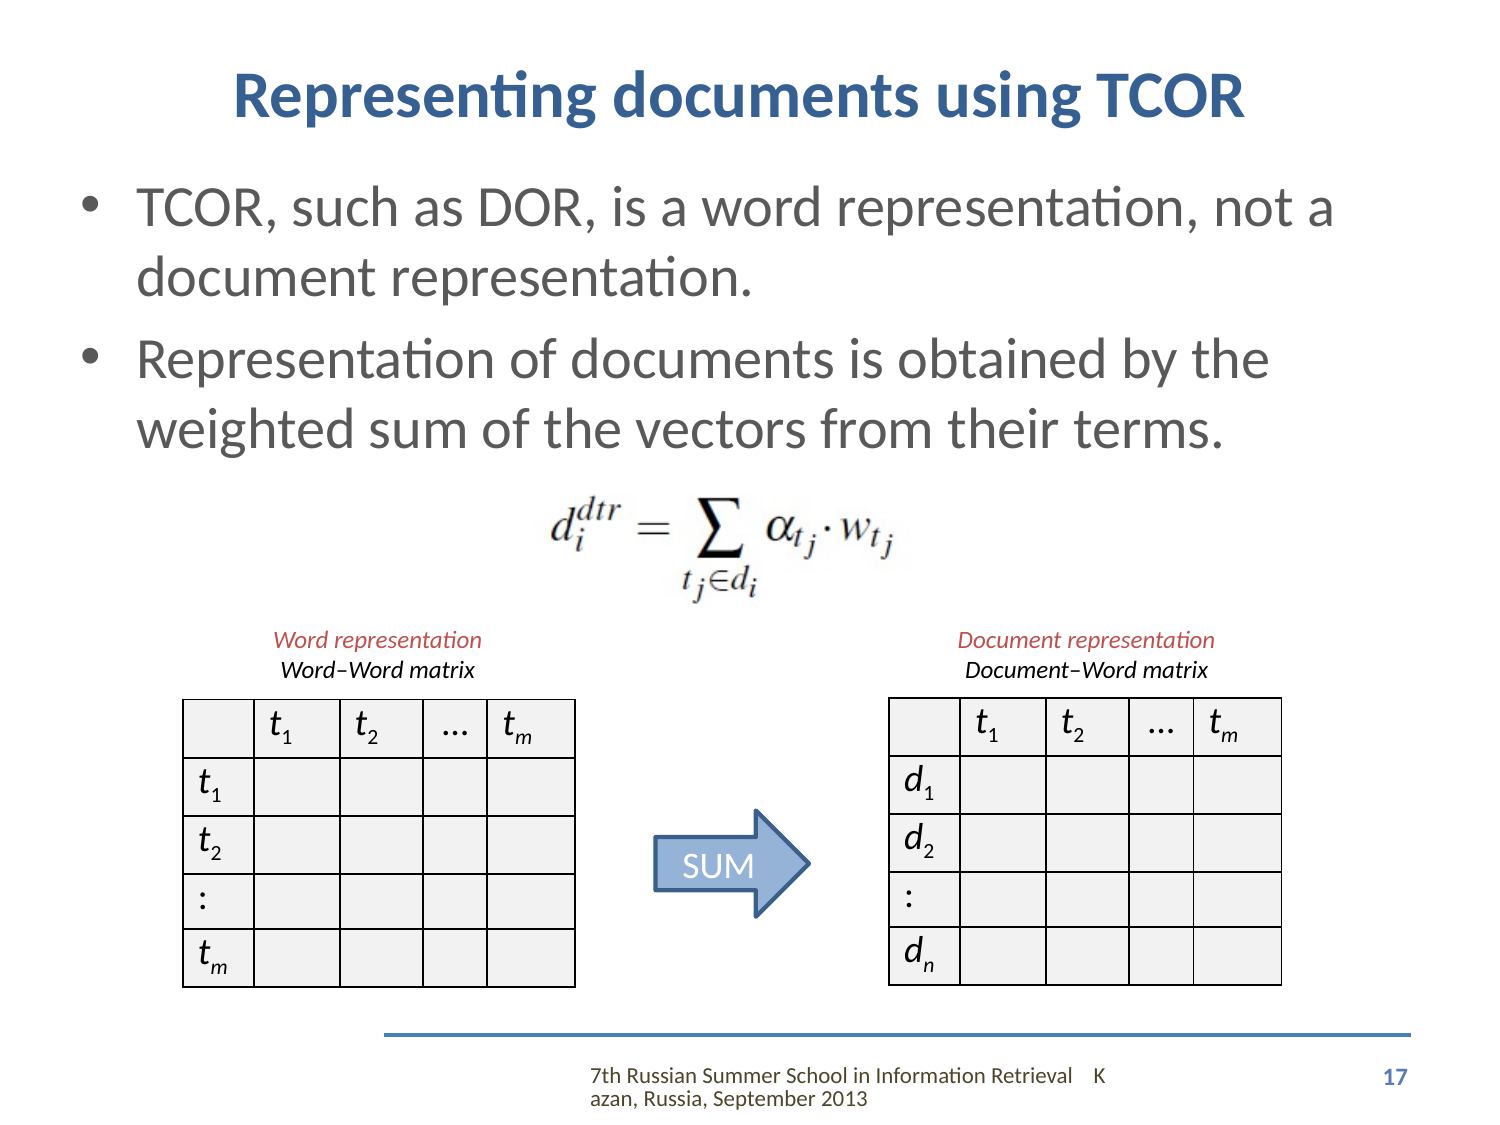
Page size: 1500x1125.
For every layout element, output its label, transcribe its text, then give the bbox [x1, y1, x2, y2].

table_header [184, 700, 253, 757]
table_cell [961, 757, 1045, 813]
table_cell [255, 817, 339, 873]
table_header t2 [1047, 699, 1128, 755]
text_box SUM [653, 808, 812, 919]
table_cell [961, 928, 1045, 984]
table_cell [424, 875, 486, 928]
table_cell [424, 817, 486, 873]
table_cell [1130, 928, 1193, 984]
table_cell [341, 930, 422, 986]
table_cell [1194, 928, 1281, 984]
table_cell [341, 875, 422, 928]
table_cell tm [184, 930, 253, 986]
table_cell [1047, 873, 1128, 926]
table_cell [1194, 757, 1281, 813]
table_cell [961, 815, 1045, 871]
table_cell [1194, 815, 1281, 871]
text_box Document representation Document–Word matrix [942, 616, 1231, 692]
table_cell : [890, 873, 959, 926]
table_cell [341, 817, 422, 873]
table_header tm [1194, 699, 1281, 755]
table_header [890, 699, 959, 755]
text_box Word representation Word–Word matrix [258, 616, 498, 692]
table_cell [488, 817, 574, 873]
table_cell : [184, 875, 253, 928]
table_cell [488, 759, 574, 815]
table_cell [255, 930, 339, 986]
footer 7th Russian Summer School in Information Retrieval Kazan, Russia, September 2013 [575, 1044, 1128, 1105]
table_header tm [488, 700, 574, 757]
title Representing documents using TCOR [64, 33, 1415, 149]
table_cell d2 [890, 815, 959, 871]
table_cell t2 [184, 817, 253, 873]
table_cell [424, 930, 486, 986]
table_cell d1 [890, 757, 959, 813]
table_header t1 [961, 699, 1045, 755]
table_cell [1047, 757, 1128, 813]
table_cell [488, 875, 574, 928]
list TCOR, such as DOR, is a word representation, not a document representation. Representation of documents is obtained by the weighted sum of the vectors from their terms. [64, 160, 1415, 988]
table_cell [341, 759, 422, 815]
table_header t2 [341, 700, 422, 757]
table_cell [1047, 815, 1128, 871]
table_cell [1130, 815, 1193, 871]
table_cell [1130, 873, 1193, 926]
table_header … [1130, 699, 1193, 755]
table_cell [255, 759, 339, 815]
table_cell dn [890, 928, 959, 984]
table_cell [488, 930, 574, 986]
table_header … [424, 700, 486, 757]
table_cell [961, 873, 1045, 926]
table_cell [1194, 873, 1281, 926]
slide_number 17 [1311, 1045, 1424, 1106]
table_cell [424, 759, 486, 815]
table_cell [1130, 757, 1193, 813]
table_header t1 [255, 700, 339, 757]
table_cell [1047, 928, 1128, 984]
table_cell [255, 875, 339, 928]
picture [511, 470, 928, 610]
table_cell t1 [184, 759, 253, 815]
